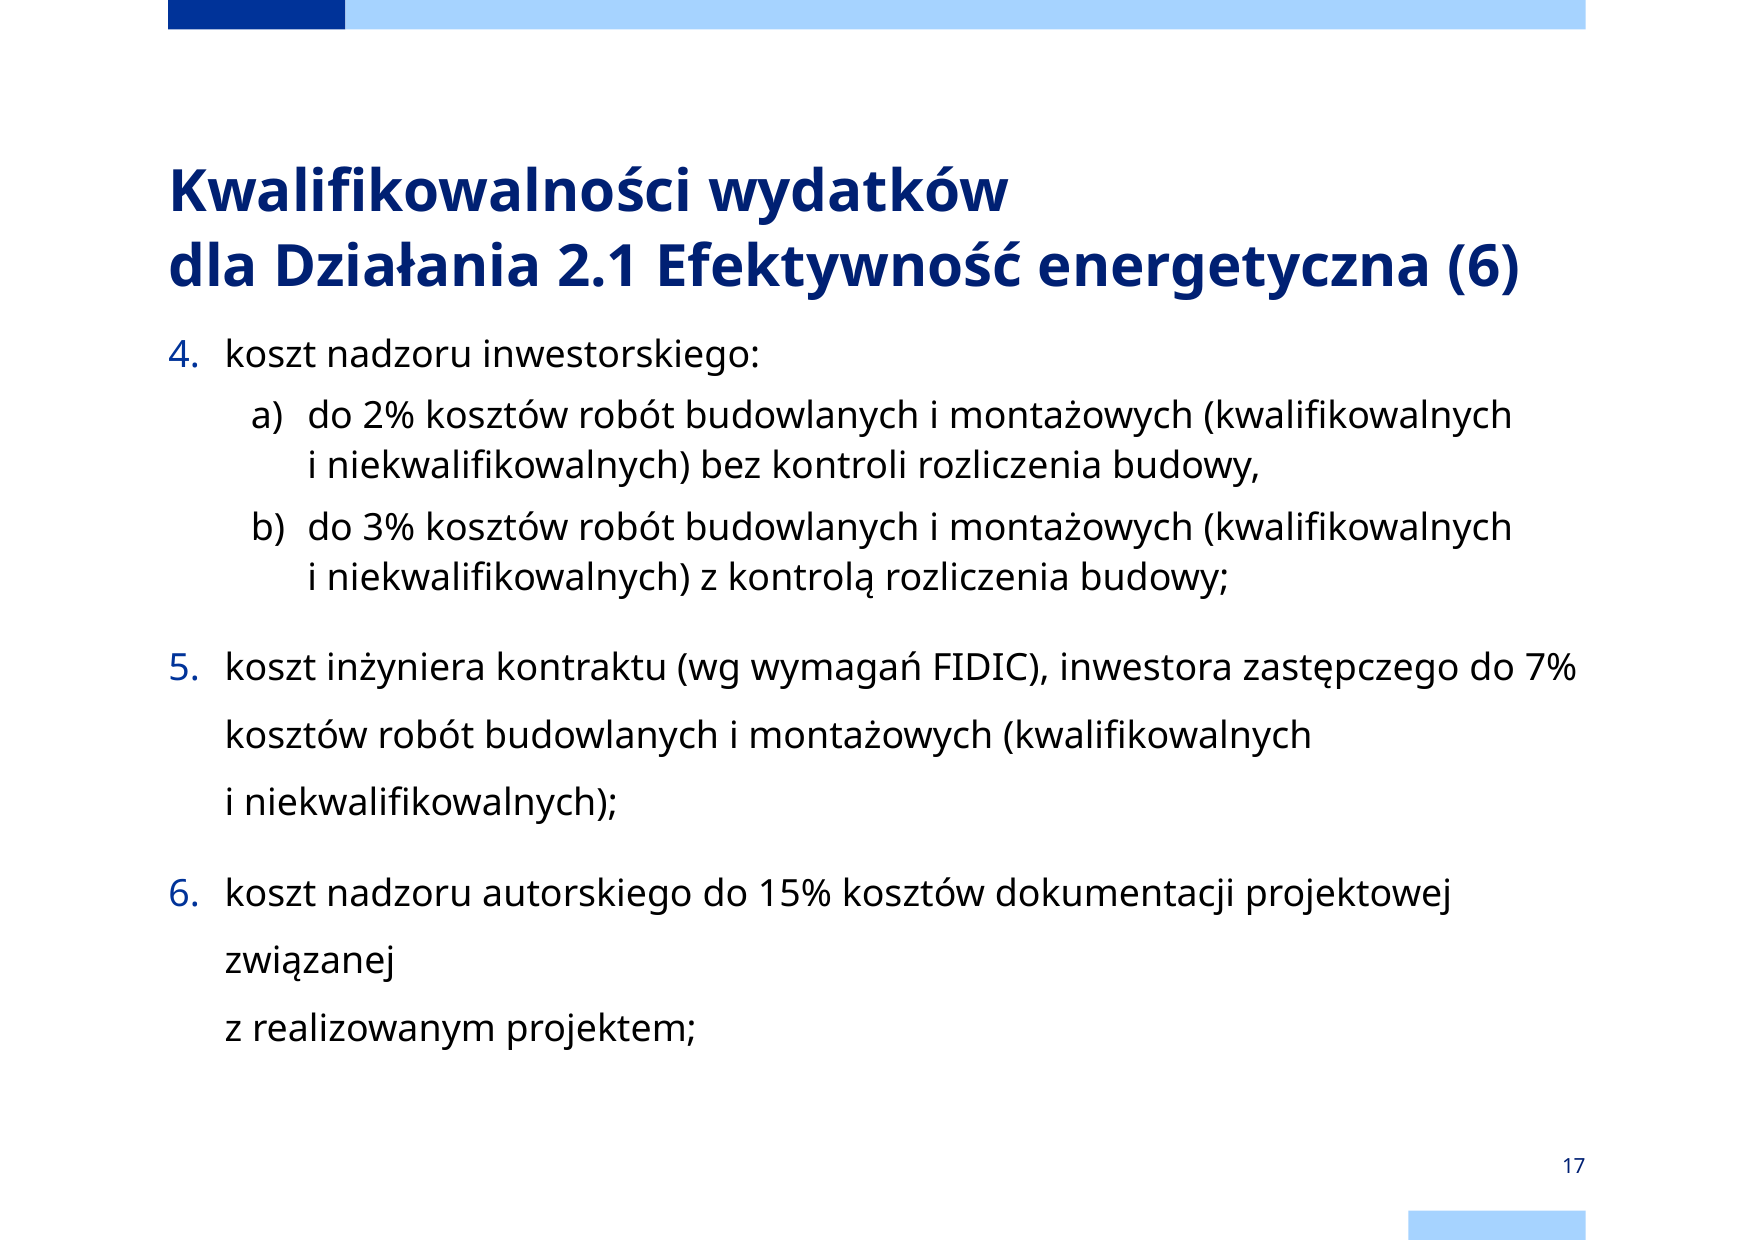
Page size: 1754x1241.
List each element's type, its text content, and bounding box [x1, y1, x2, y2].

title Kwalifikowalności wydatków dla Działania 2.1 Efektywność energetyczna (6) [168, 147, 1586, 324]
slide_number 17 [1408, 1151, 1586, 1182]
list koszt nadzoru inwestorskiego: do 2% kosztów robót budowlanych i montażowych (kwalifikowalnych i niekwalifikowalnych) bez kontroli rozliczenia budowy, do 3% kosztów robót budowlanych i montażowych (kwalifikowalnych i niekwalifikowalnych) z kontrolą rozliczenia budowy; koszt inżyniera kontraktu (wg wymagań FIDIC), inwestora zastępczego do 7% kosztów robót budowlanych i montażowych (kwalifikowalnych i niekwalifikowalnych); koszt nadzoru autorskiego do 15% kosztów dokumentacji projektowej związanej z realizowanym projektem; [168, 324, 1586, 1093]
